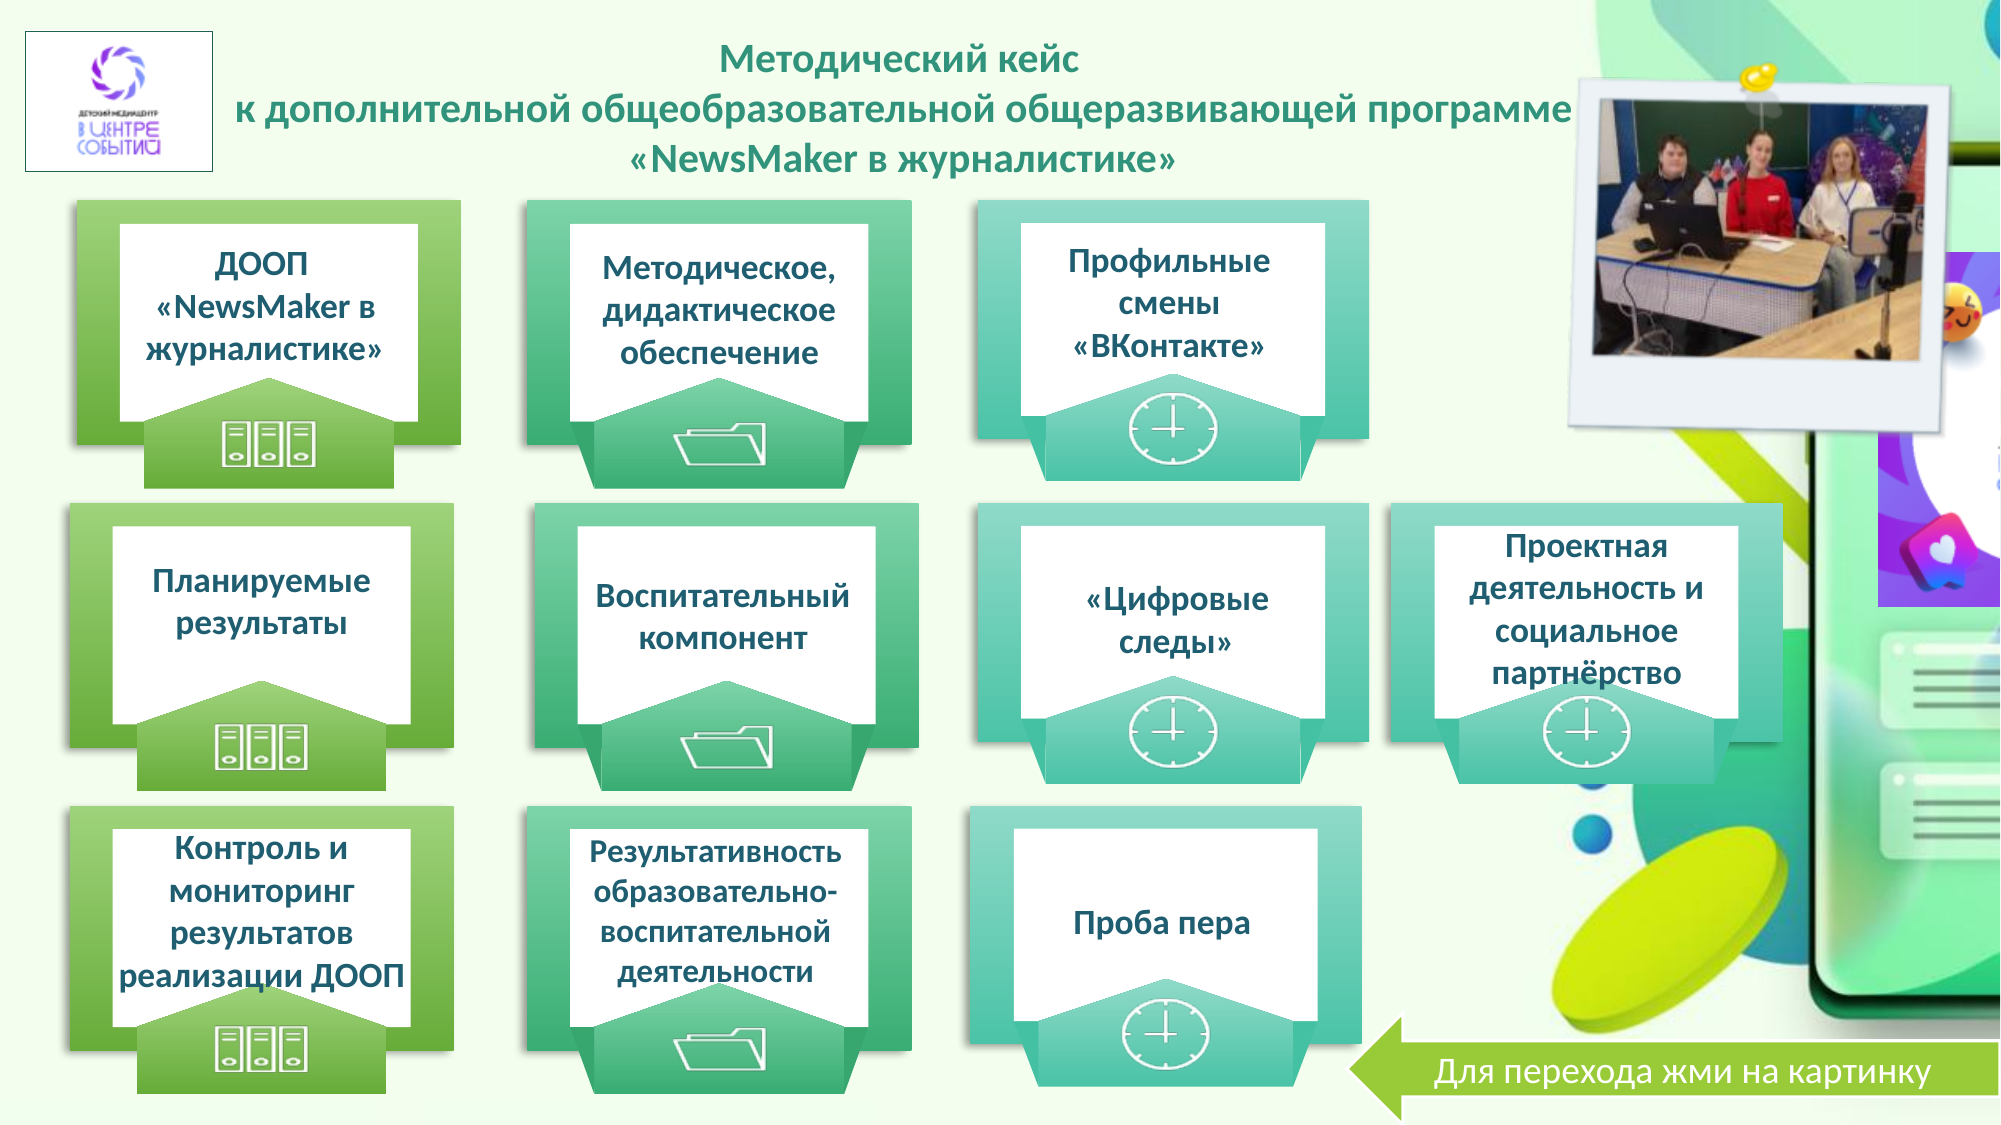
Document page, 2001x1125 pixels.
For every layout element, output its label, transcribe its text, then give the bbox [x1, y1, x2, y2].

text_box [69, 806, 454, 1094]
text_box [534, 503, 919, 792]
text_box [970, 806, 1362, 1087]
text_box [527, 200, 912, 489]
text_box Для перехода жми на картинку [1362, 1008, 2000, 1125]
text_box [527, 806, 912, 1094]
picture [0, 0, 2001, 1125]
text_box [77, 200, 462, 489]
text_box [1391, 503, 1783, 784]
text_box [977, 200, 1370, 482]
text_box Методический кейс к дополнительной общеобразовательной общеразвивающей программе «NewsМaker в журналистике» [210, 23, 1598, 201]
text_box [69, 503, 454, 792]
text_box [977, 503, 1370, 784]
